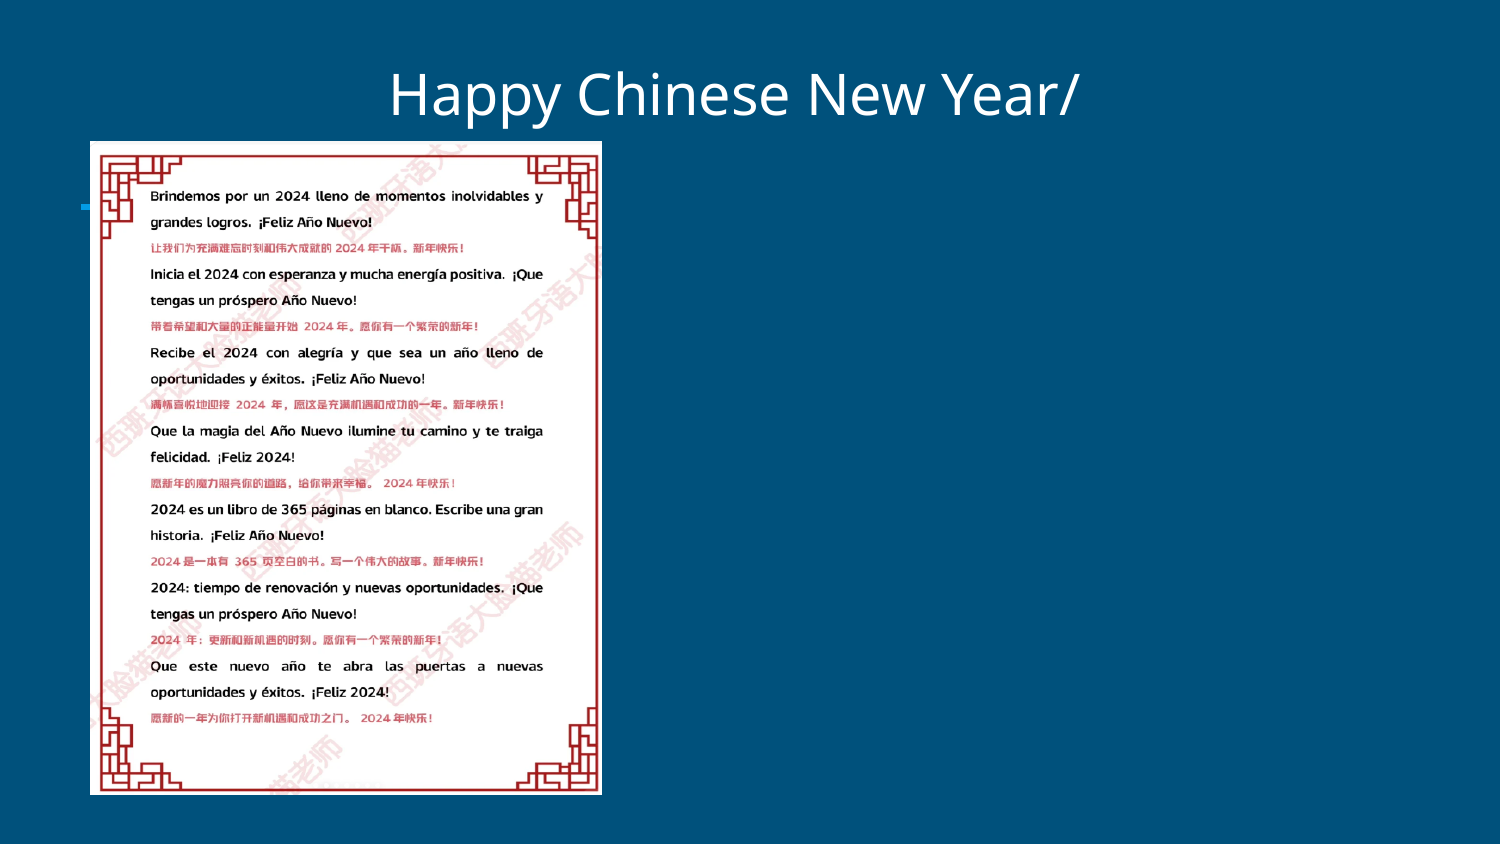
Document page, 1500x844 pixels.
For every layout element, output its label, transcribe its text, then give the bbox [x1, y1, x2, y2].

title Happy Chinese New Year/ [63, 42, 1437, 142]
picture [91, 142, 601, 794]
